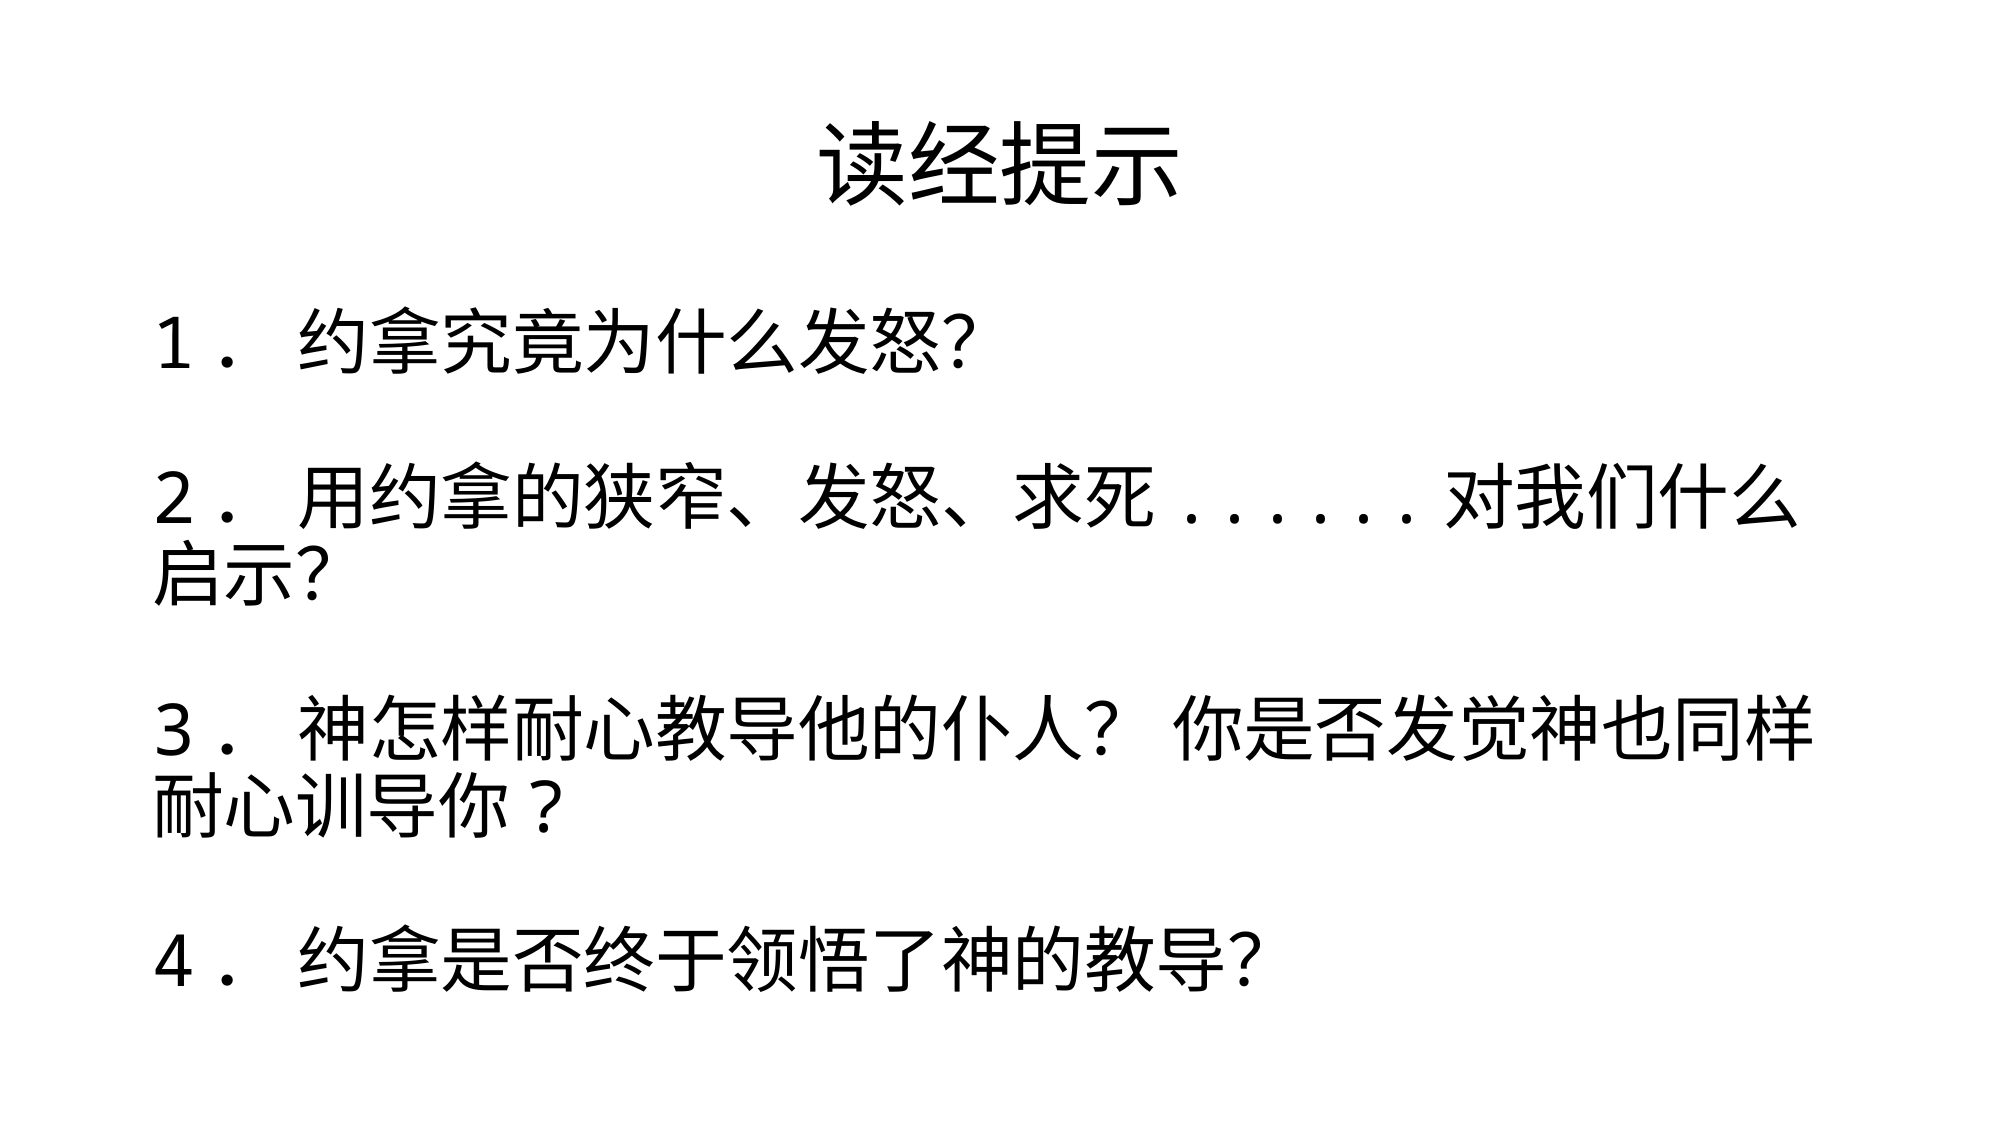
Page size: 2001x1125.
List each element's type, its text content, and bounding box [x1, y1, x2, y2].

title 读经提示 [137, 59, 1863, 278]
list 1． 约拿究竟为什么发怒？ 2． 用约拿的狭窄、发怒、求死......对我们什么启示？ 3． 神怎样耐心教导他的仆人？ 你是否发觉神也同样耐心训导你? 4． 约拿是否终于领悟了神的教导？ [137, 299, 1863, 1014]
